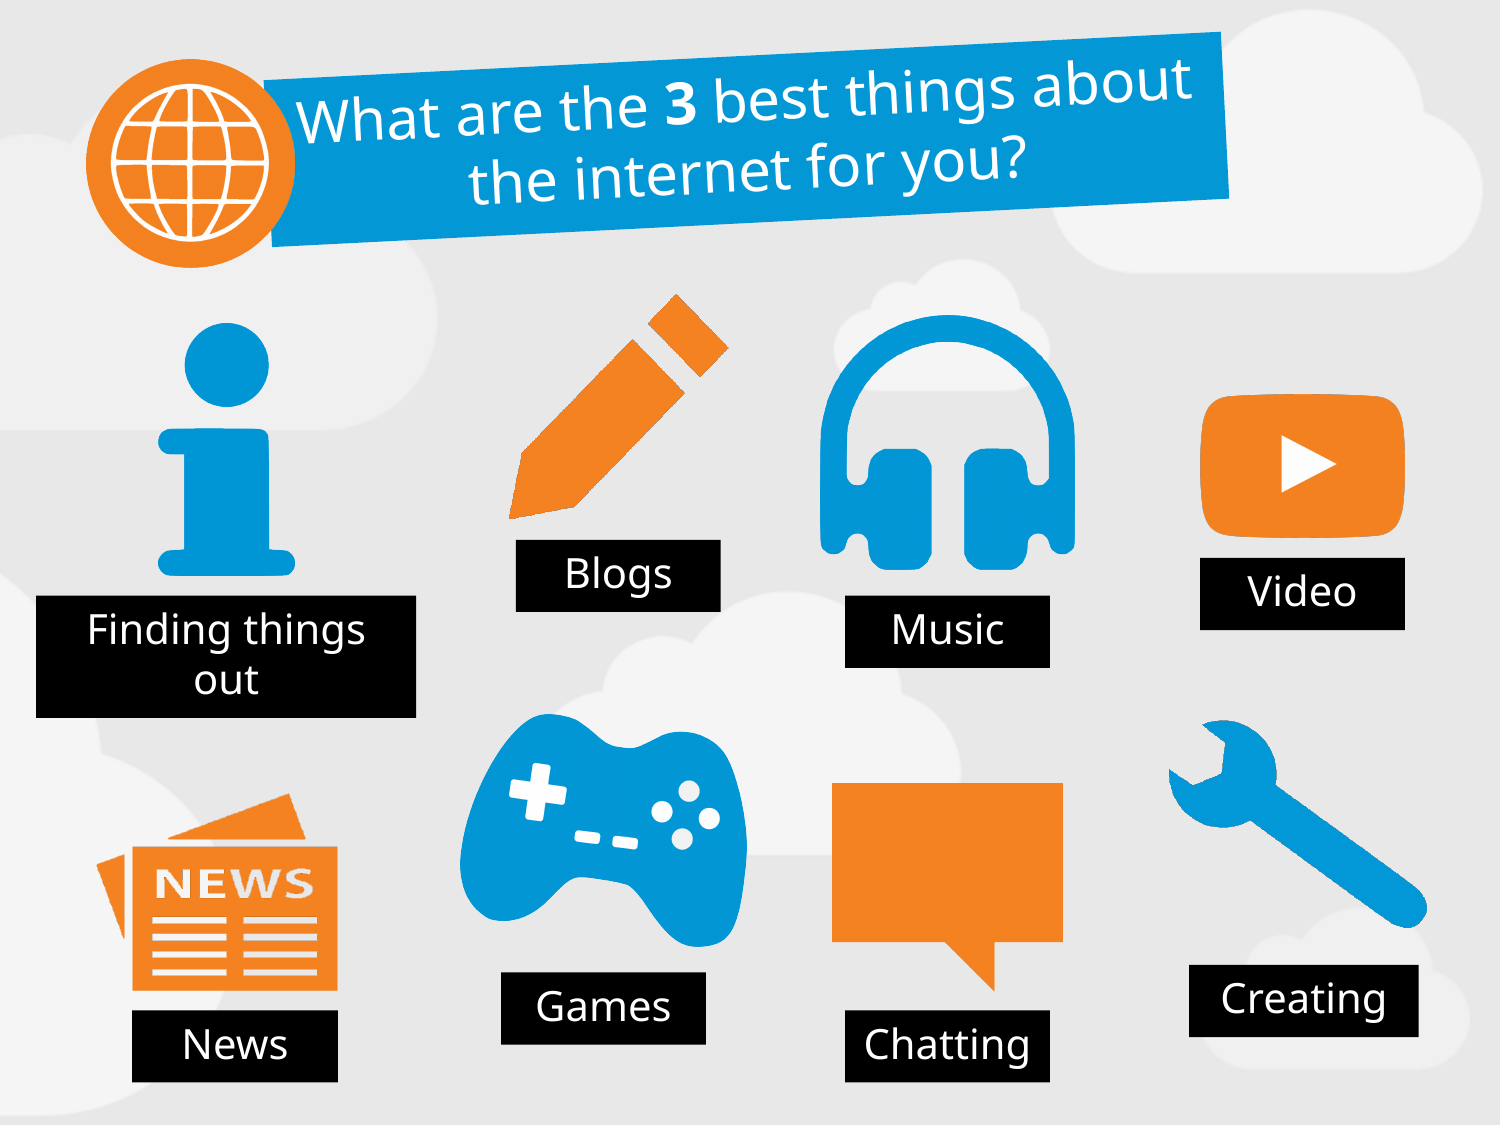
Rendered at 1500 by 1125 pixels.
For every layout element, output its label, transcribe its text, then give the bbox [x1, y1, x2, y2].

text_box Chatting [845, 1010, 1050, 1083]
text_box News [132, 1054, 338, 1083]
text_box Video [1200, 557, 1405, 631]
text_box Games [501, 972, 706, 1045]
text_box What are the 3 best things about the internet for you? [295, 31, 1230, 246]
text_box Music [845, 595, 1050, 668]
text_box Creating [1189, 964, 1419, 1038]
picture [0, 0, 1500, 1125]
text_box Finding things out [36, 595, 417, 718]
text_box Blogs [515, 540, 721, 612]
